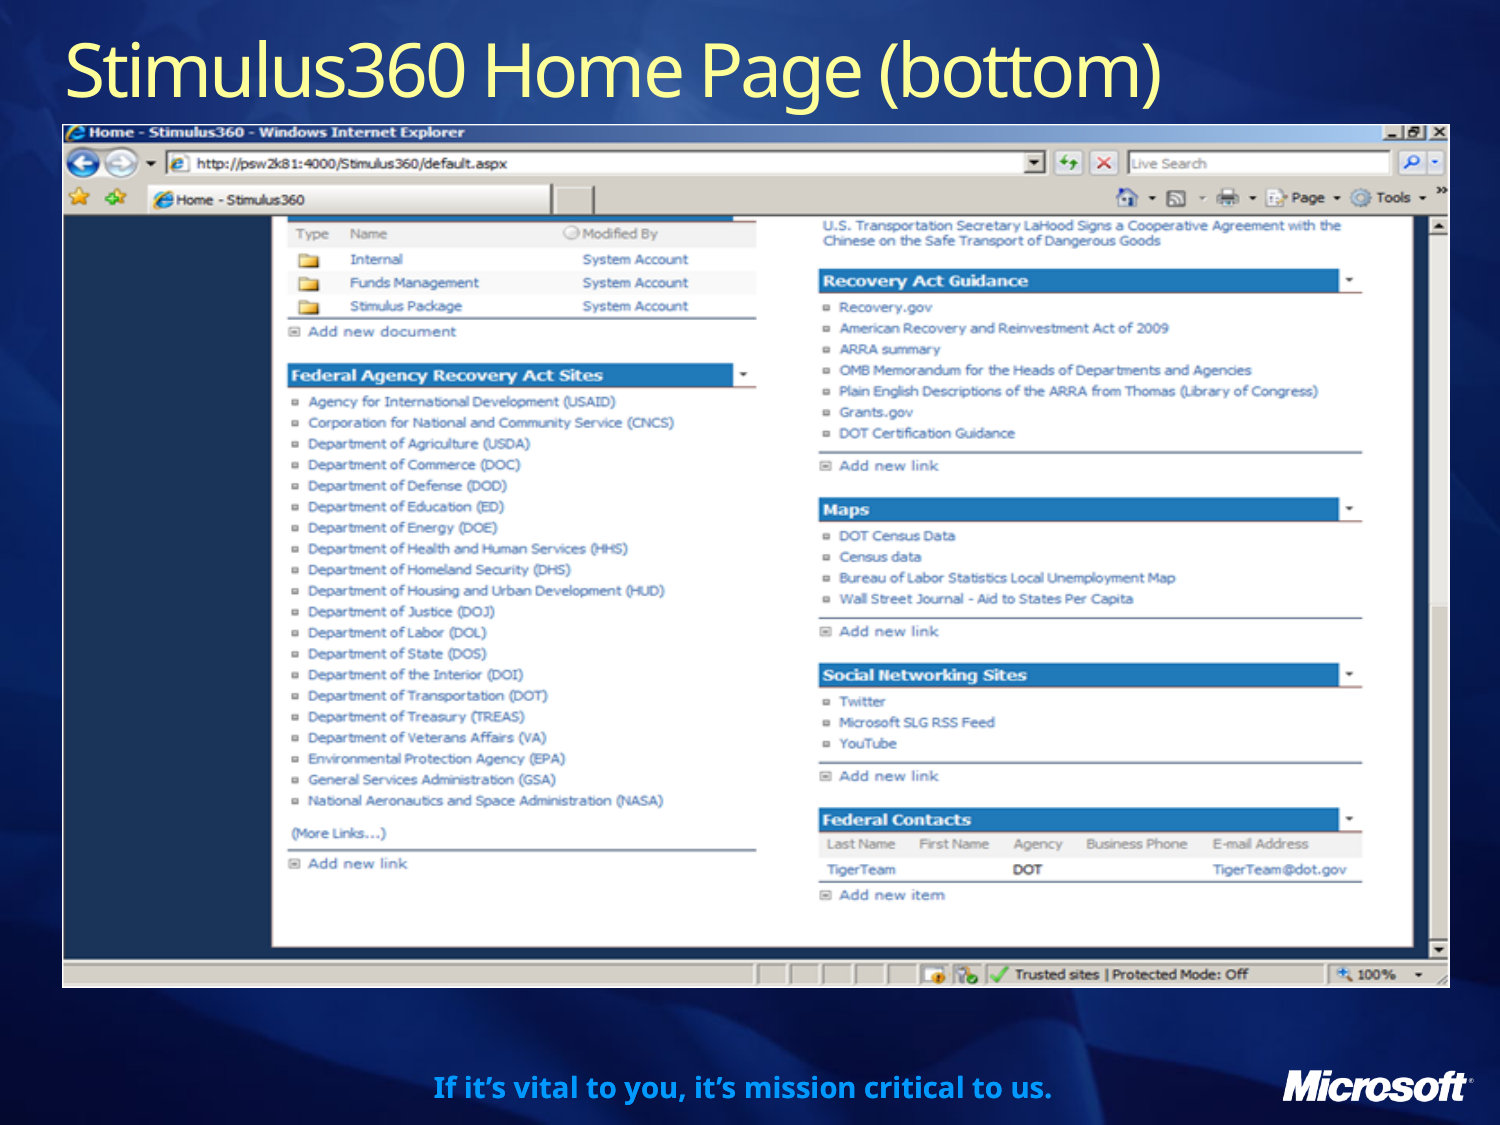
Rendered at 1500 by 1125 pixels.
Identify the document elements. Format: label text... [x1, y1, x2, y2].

picture [0, 0, 1500, 1125]
text_box Stimulus360 Home Page (bottom) [50, 24, 1450, 125]
